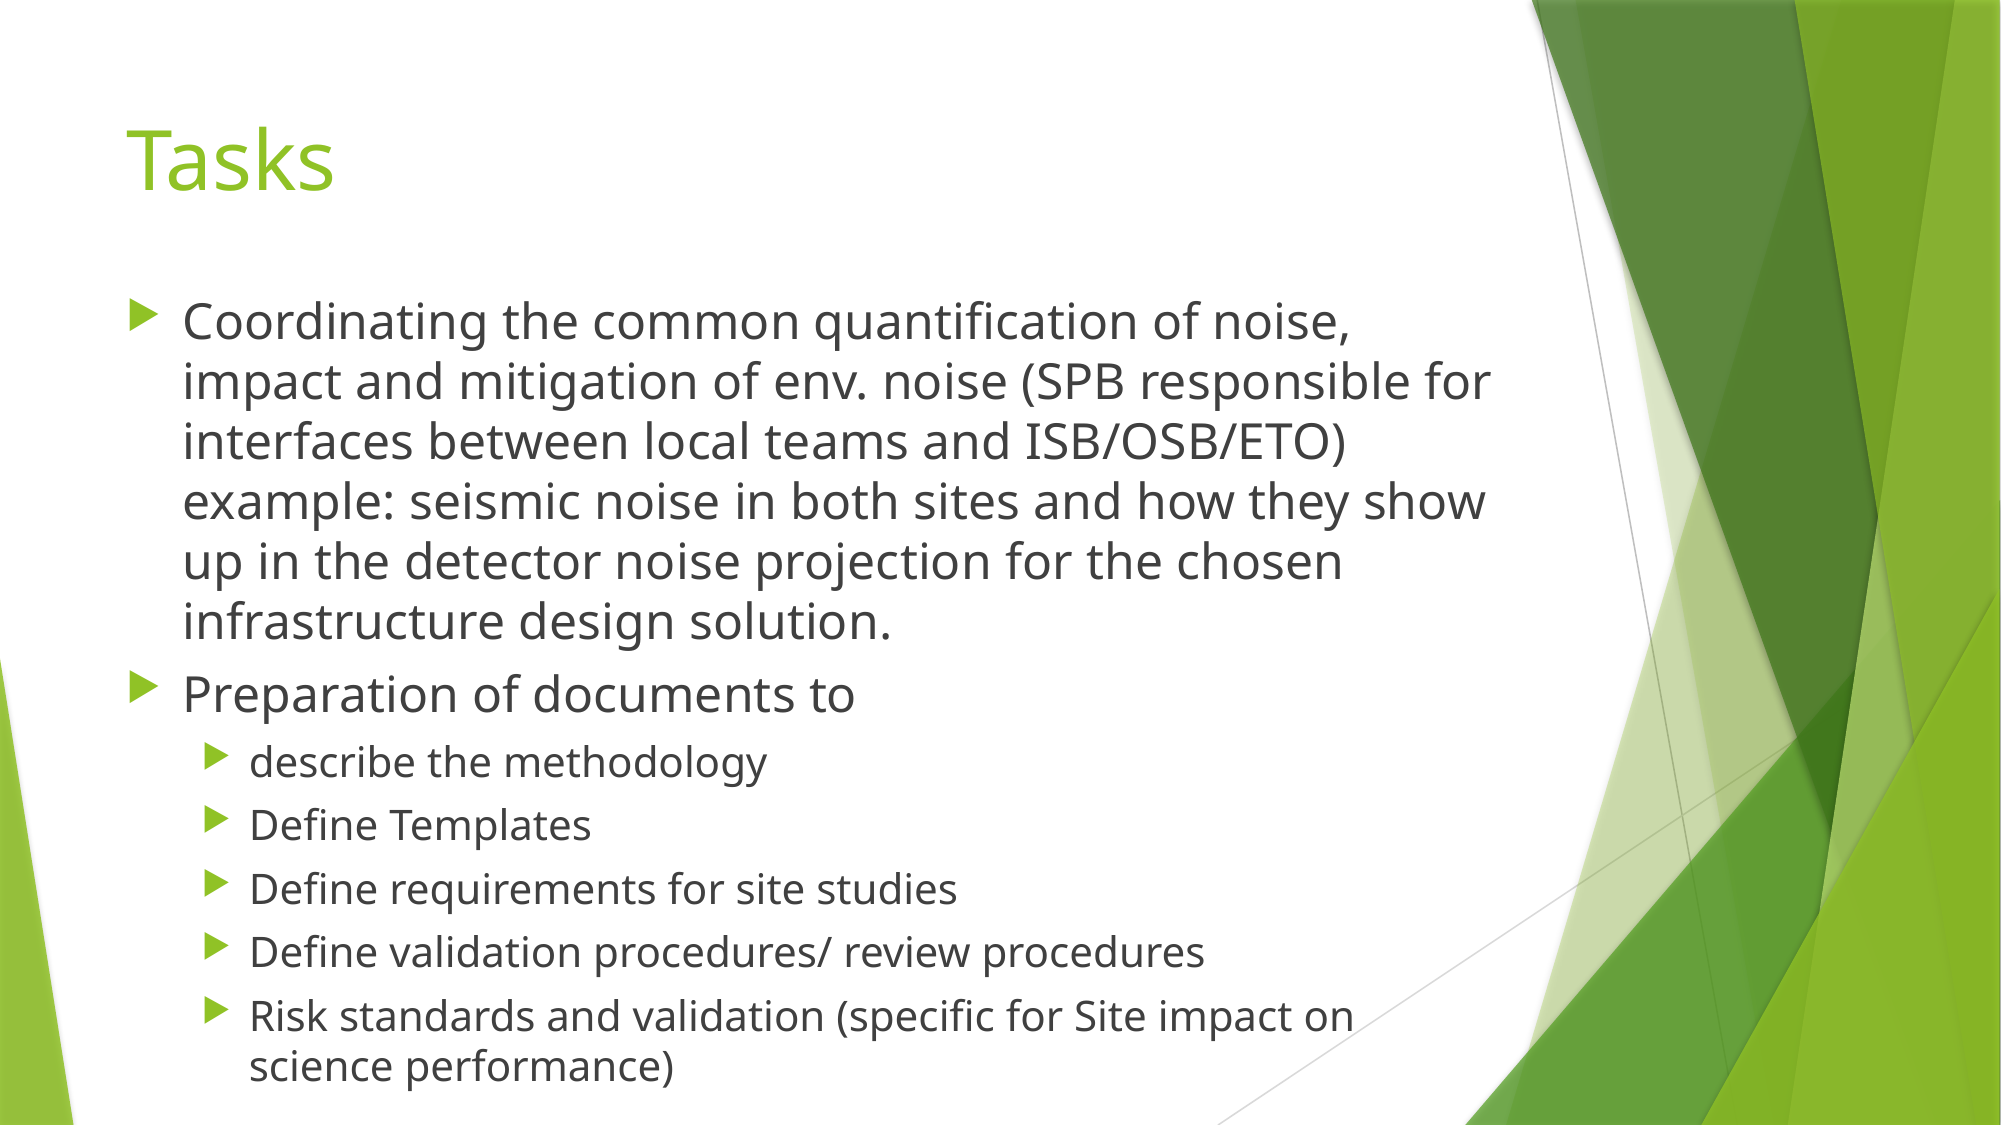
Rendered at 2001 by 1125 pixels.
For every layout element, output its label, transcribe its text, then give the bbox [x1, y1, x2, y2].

title Tasks [111, 99, 1522, 240]
list Coordinating the common quantification of noise, impact and mitigation of env. noise (SPB responsible for interfaces between local teams and ISB/OSB/ETO) example: seismic noise in both sites and how they show up in the detector noise projection for the chosen infrastructure design solution. Preparation of documents to describe the methodology Define Templates Define requirements for site studies Define validation procedures/ review procedures Risk standards and validation (specific for Site impact on science performance) [111, 240, 1522, 1105]
